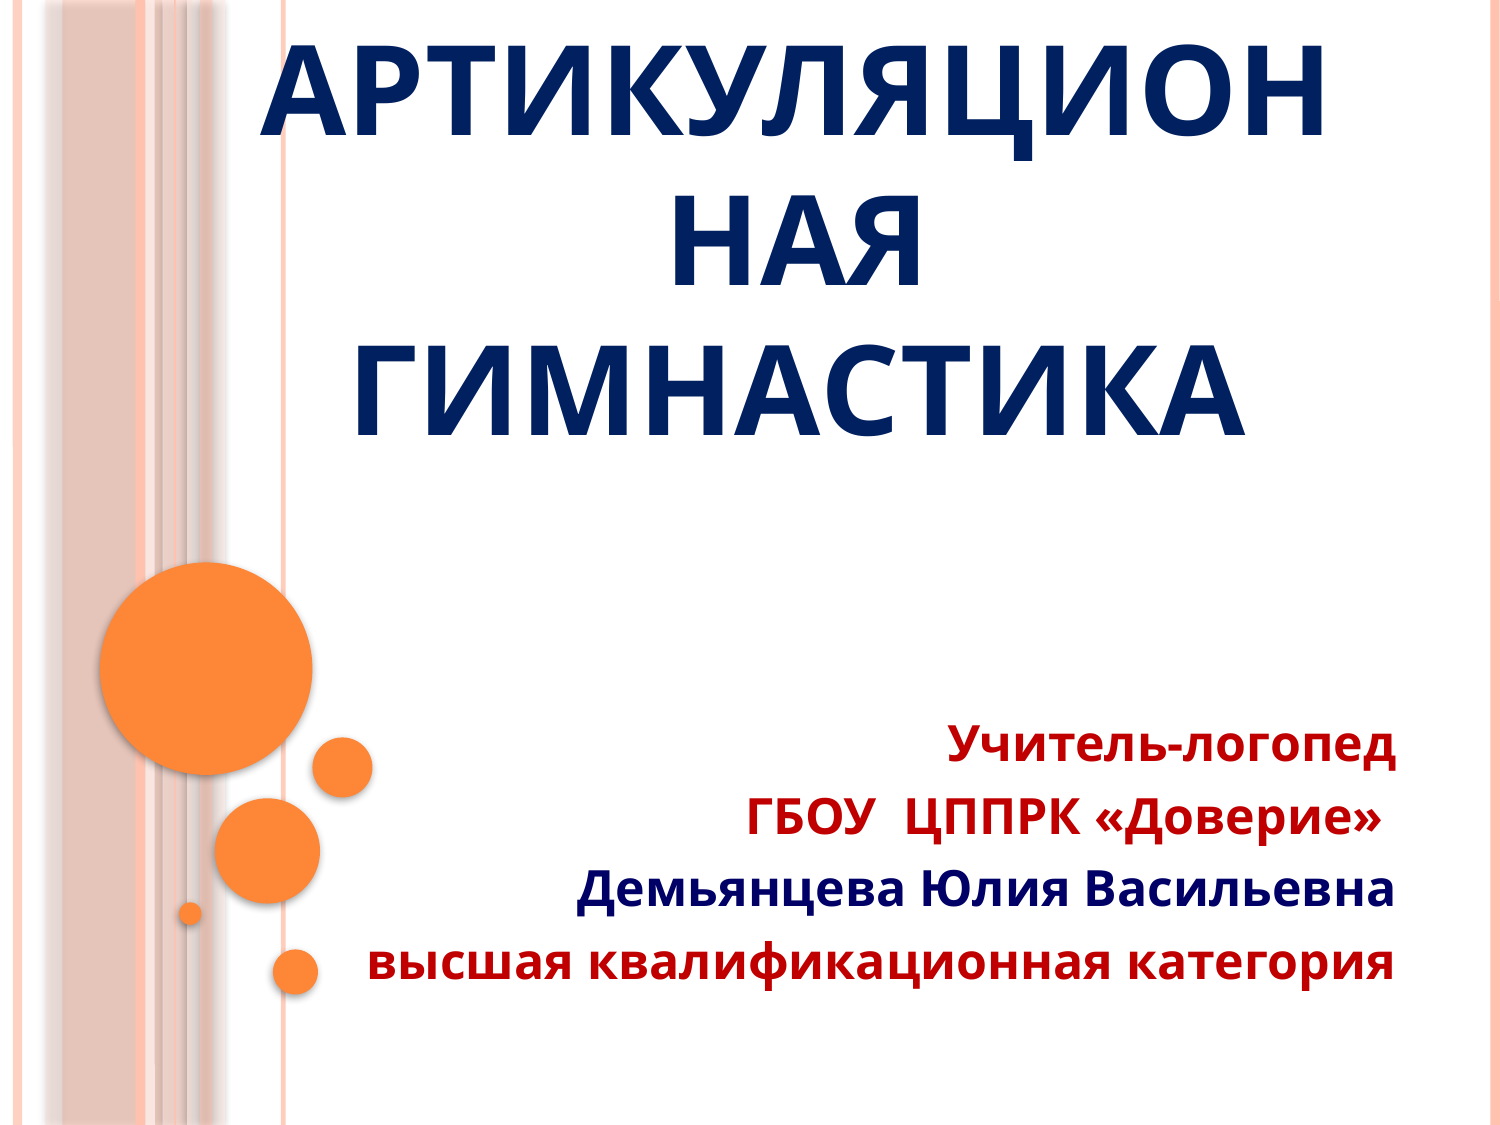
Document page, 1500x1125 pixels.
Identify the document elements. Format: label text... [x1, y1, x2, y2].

subtitle Учитель-логопед ГБОУ ЦППРК «Доверие» Демьянцева Юлия Васильевна высшая квалификационная категория [87, 704, 1412, 1059]
title Артикуляцион ная гимнастика [206, 125, 1388, 468]
